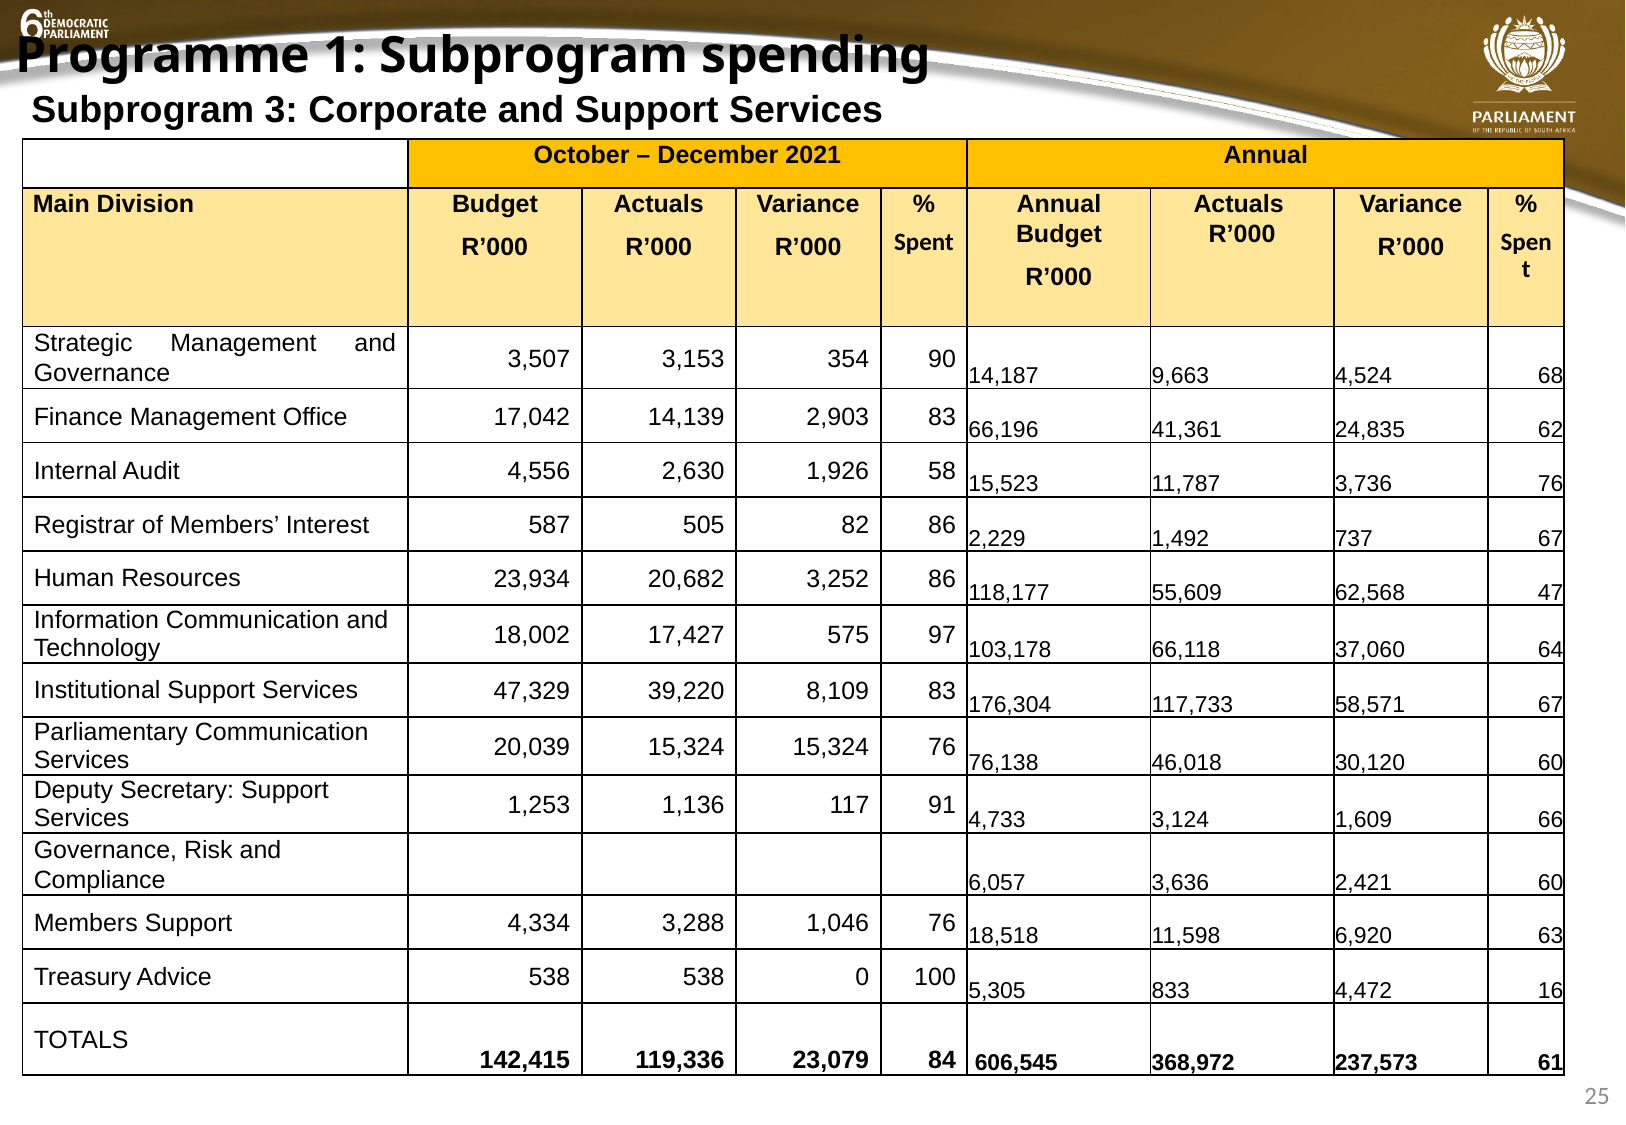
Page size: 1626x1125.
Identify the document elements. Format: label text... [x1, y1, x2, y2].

table_cell 37,060 [1335, 606, 1487, 662]
table_cell 1,492 [1151, 498, 1333, 550]
table_cell 14,139 [583, 389, 735, 442]
table_cell 60 [1489, 718, 1563, 774]
table_cell 24,835 [1335, 389, 1487, 442]
table_cell Variance R’000 [737, 189, 880, 326]
table_cell 86 [882, 552, 966, 604]
table_cell 90 [882, 327, 966, 388]
table_cell 23,079 [737, 1004, 880, 1074]
table_cell 76 [1489, 443, 1563, 496]
table_cell 67 [1489, 664, 1563, 716]
table_cell 39,220 [583, 664, 735, 716]
table_cell 14,187 [968, 327, 1150, 388]
table_cell 41,361 [1151, 389, 1333, 442]
table_cell 83 [882, 664, 966, 716]
table_cell Internal Audit [23, 443, 407, 496]
table_cell 15,324 [583, 718, 735, 774]
table_cell 0 [737, 950, 880, 1002]
table_cell 83 [882, 389, 966, 442]
table_cell Treasury Advice [23, 950, 407, 1002]
table_cell 176,304 [968, 664, 1150, 716]
table_cell 62,568 [1335, 552, 1487, 604]
table_cell [409, 834, 581, 894]
table_cell Actuals R’000 [583, 189, 735, 326]
table_cell 142,415 [409, 1004, 581, 1074]
table_cell Deputy Secretary: Support Services [23, 776, 407, 832]
table_cell 20,039 [409, 718, 581, 774]
table_cell 1,046 [737, 896, 880, 948]
table_cell 18,518 [968, 896, 1150, 948]
table_cell Budget R’000 [409, 189, 581, 326]
table_cell 84 [882, 1004, 966, 1074]
table_cell 1,926 [737, 443, 880, 496]
table_cell 100 [882, 950, 966, 1002]
table_cell 15,324 [737, 718, 880, 774]
table_cell 587 [409, 498, 581, 550]
table_cell 3,736 [1335, 443, 1487, 496]
table_cell 833 [1151, 950, 1333, 1002]
table_cell 3,124 [1151, 776, 1333, 832]
table_cell 66,196 [968, 389, 1150, 442]
table_cell 538 [409, 950, 581, 1002]
text_box Subprogram 3: Corporate and Support Services [16, 109, 899, 138]
table_cell 86 [882, 498, 966, 550]
table_cell 55,609 [1151, 552, 1333, 604]
table_cell Main Division [23, 189, 407, 326]
table_cell 67 [1489, 498, 1563, 550]
table_cell 3,288 [583, 896, 735, 948]
table_cell 17,427 [583, 606, 735, 662]
table_cell 76 [882, 718, 966, 774]
table_cell 9,663 [1151, 327, 1333, 388]
table_cell 4,472 [1335, 950, 1487, 1002]
table_cell Finance Management Office [23, 389, 407, 442]
text_box Programme 1: Subprogram spending [0, 0, 1605, 109]
table_cell [882, 834, 966, 894]
table_cell % Spent [882, 189, 966, 326]
table_cell 118,177 [968, 552, 1150, 604]
table_cell 505 [583, 498, 735, 550]
slide_number 25 [1564, 1065, 1625, 1125]
table_cell 97 [882, 606, 966, 662]
picture [0, 109, 1564, 1125]
table_cell 62 [1489, 389, 1563, 442]
table_cell Information Communication and Technology [23, 606, 407, 662]
table_cell 368,972 [1151, 1004, 1333, 1074]
table_cell Members Support [23, 896, 407, 948]
table_cell 16 [1489, 950, 1563, 1002]
table_header Annual [968, 140, 1563, 187]
table_cell 1,136 [583, 776, 735, 832]
table_cell 119,336 [583, 1004, 735, 1074]
table_cell 15,523 [968, 443, 1150, 496]
table_cell 76 [882, 896, 966, 948]
table_cell 64 [1489, 606, 1563, 662]
table_cell 1,253 [409, 776, 581, 832]
table_cell Variance R’000 [1335, 189, 1487, 326]
table_cell 606,545 [968, 1004, 1150, 1074]
picture [899, 0, 1626, 1125]
table_cell 2,630 [583, 443, 735, 496]
table_cell % Spent [1489, 189, 1563, 326]
table_cell [737, 834, 880, 894]
table_cell Annual Budget R’000 [968, 189, 1150, 326]
table_cell 68 [1489, 327, 1563, 388]
table_cell 11,787 [1151, 443, 1333, 496]
table_cell 60 [1489, 834, 1563, 894]
table_cell 58,571 [1335, 664, 1487, 716]
table_cell 11,598 [1151, 896, 1333, 948]
table_cell 76,138 [968, 718, 1150, 774]
table_header October – December 2021 [409, 140, 966, 187]
table_cell 61 [1489, 1004, 1563, 1074]
table_cell 23,934 [409, 552, 581, 604]
table_cell 5,305 [968, 950, 1150, 1002]
table_cell TOTALS [23, 1004, 407, 1074]
table_cell 117,733 [1151, 664, 1333, 716]
table_cell [583, 834, 735, 894]
table_cell 2,903 [737, 389, 880, 442]
table_cell 47,329 [409, 664, 581, 716]
table_cell 20,682 [583, 552, 735, 604]
table_cell 17,042 [409, 389, 581, 442]
table_cell 30,120 [1335, 718, 1487, 774]
table_cell 1,609 [1335, 776, 1487, 832]
table_cell Actuals R’000 [1151, 189, 1333, 326]
table_header [23, 140, 407, 187]
table_cell Parliamentary Communication Services [23, 718, 407, 774]
table_cell 737 [1335, 498, 1487, 550]
table_cell 117 [737, 776, 880, 832]
table_cell 6,057 [968, 834, 1150, 894]
table_cell 4,524 [1335, 327, 1487, 388]
table_cell 6,920 [1335, 896, 1487, 948]
table_cell 4,334 [409, 896, 581, 948]
table_cell 8,109 [737, 664, 880, 716]
table_cell 82 [737, 498, 880, 550]
table_cell 3,252 [737, 552, 880, 604]
table_cell 66,118 [1151, 606, 1333, 662]
table_cell 3,153 [583, 327, 735, 388]
table_cell 2,421 [1335, 834, 1487, 894]
table_cell 66 [1489, 776, 1563, 832]
table_cell 354 [737, 327, 880, 388]
table_cell Strategic Management and Governance [23, 327, 407, 388]
table_cell 47 [1489, 552, 1563, 604]
table_cell Institutional Support Services [23, 664, 407, 716]
table_cell 3,636 [1151, 834, 1333, 894]
table_cell 538 [583, 950, 735, 1002]
table_cell 18,002 [409, 606, 581, 662]
table_cell 46,018 [1151, 718, 1333, 774]
table_cell Governance, Risk and Compliance [23, 834, 407, 894]
table_cell 103,178 [968, 606, 1150, 662]
table_cell 237,573 [1335, 1004, 1487, 1074]
table_cell Human Resources [23, 552, 407, 604]
table_cell 2,229 [968, 498, 1150, 550]
table_cell 4,733 [968, 776, 1150, 832]
table_cell 4,556 [409, 443, 581, 496]
table_cell 3,507 [409, 327, 581, 388]
table_cell Registrar of Members’ Interest [23, 498, 407, 550]
table_cell 63 [1489, 896, 1563, 948]
table_cell 91 [882, 776, 966, 832]
table_cell 58 [882, 443, 966, 496]
table_cell 575 [737, 606, 880, 662]
